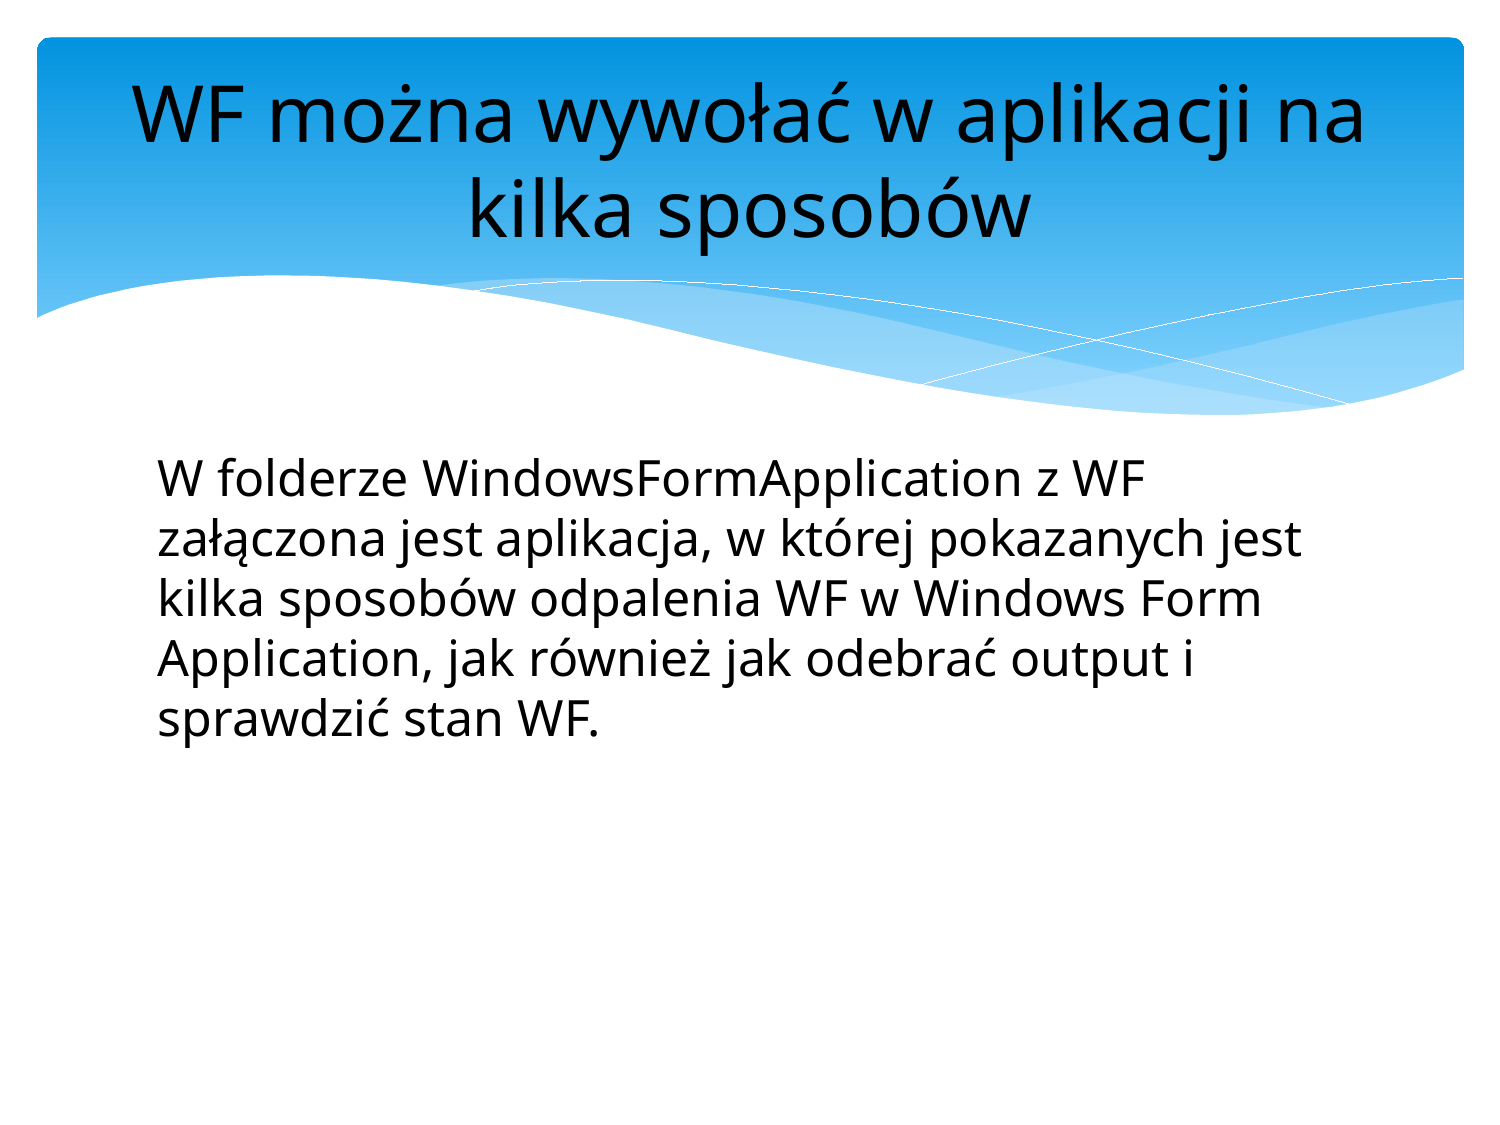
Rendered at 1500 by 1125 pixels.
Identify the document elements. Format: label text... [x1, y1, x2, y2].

list W folderze WindowsFormApplication z WF załączona jest aplikacja, w której pokazanych jest kilka sposobów odpalenia WF w Windows Form Application, jak również jak odebrać output i sprawdzić stan WF. [142, 438, 1359, 1005]
title WF można wywołać w aplikacji na kilka sposobów [75, 55, 1425, 261]
